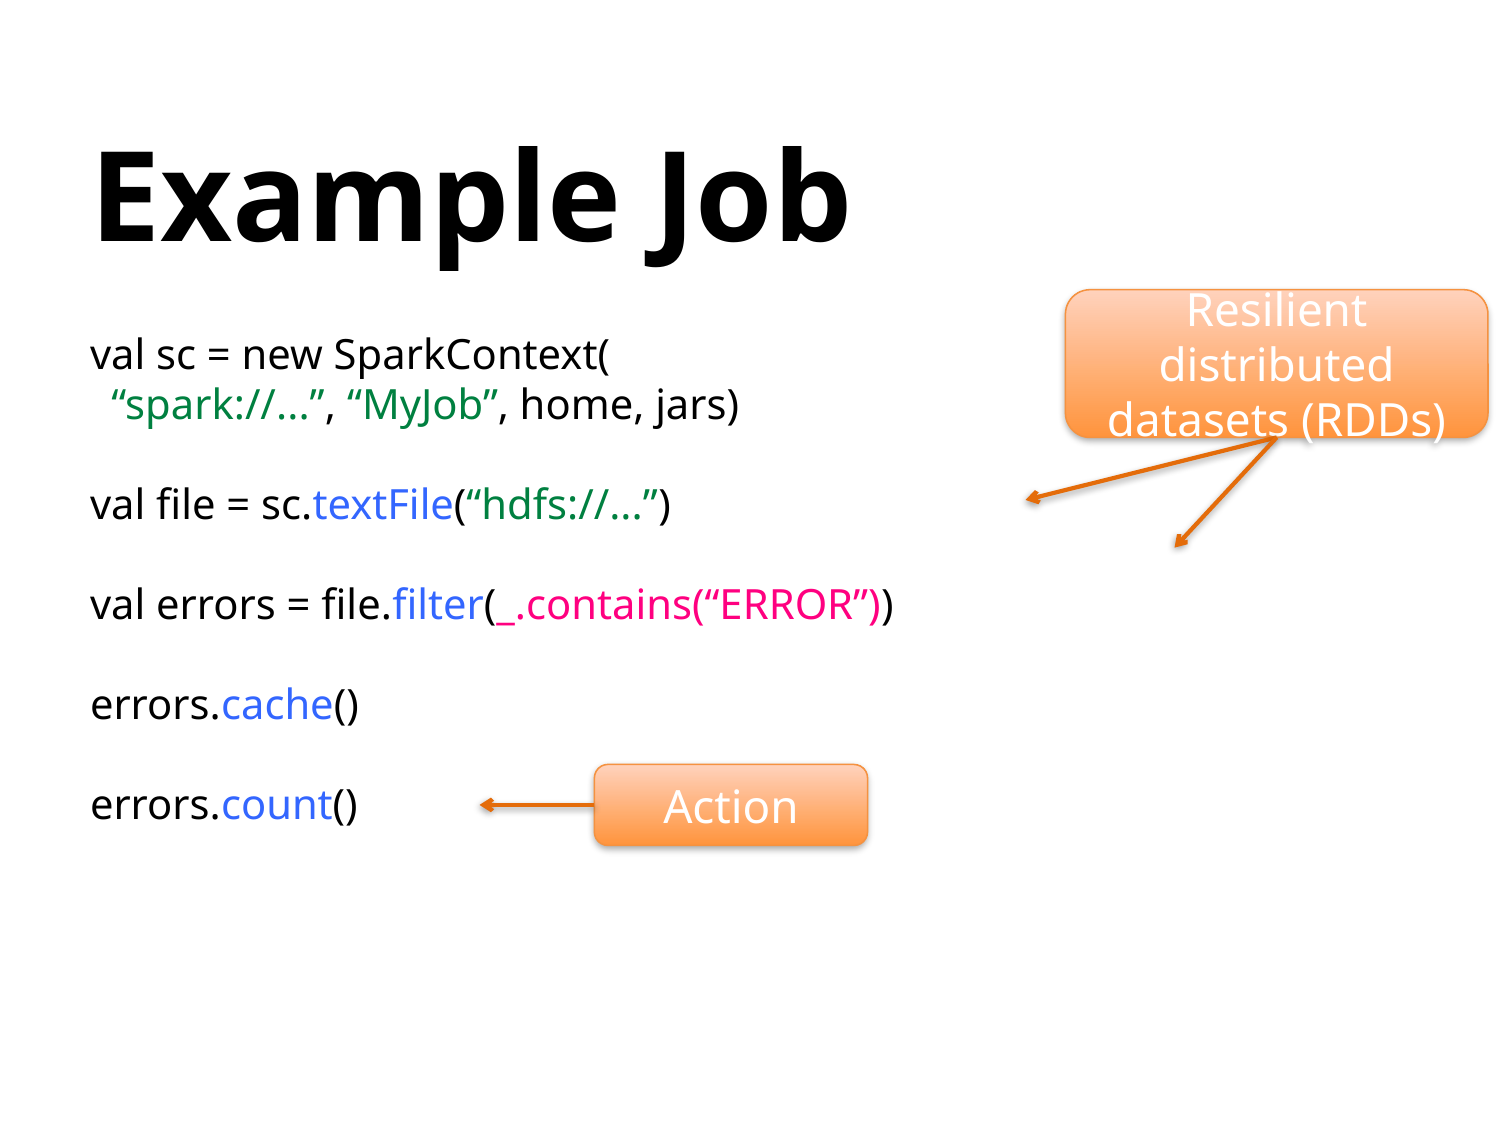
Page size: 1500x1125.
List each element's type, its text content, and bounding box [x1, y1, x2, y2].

title Example Job [74, 97, 1426, 286]
list val sc = new SparkContext( “spark://...”, “MyJob”, home, jars) val file = sc.textFile(“hdfs://...”) val errors = file.filter(_.contains(“ERROR”)) errors.cache() errors.count() [74, 319, 1426, 1013]
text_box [479, 764, 868, 846]
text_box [1025, 289, 1489, 548]
